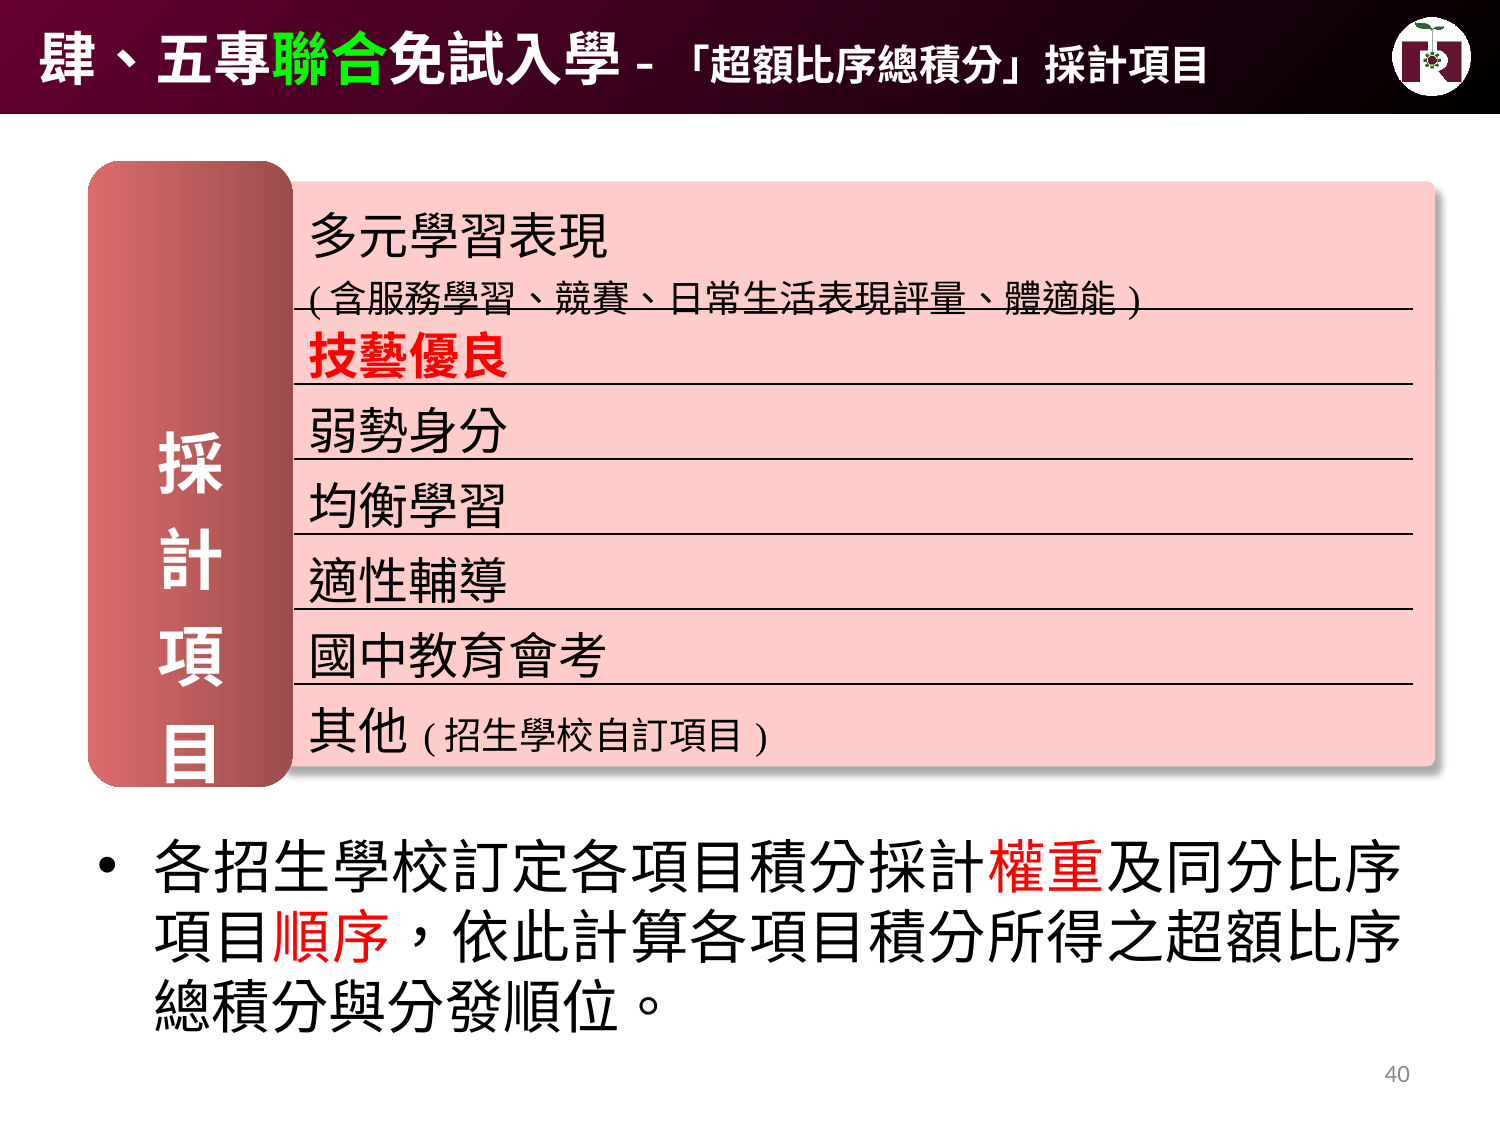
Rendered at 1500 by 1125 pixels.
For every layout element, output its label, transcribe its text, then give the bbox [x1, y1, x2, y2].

picture [1392, 17, 1471, 96]
slide_number 40 [1074, 1042, 1425, 1103]
table_header 採 計 項 目 [87, 189, 294, 1019]
text_box [88, 160, 293, 189]
table_cell 適性輔導 [294, 535, 1413, 608]
text_box 肆、五專聯合免試入學-「超額比序總積分」採計項目 [24, 15, 1376, 100]
table_cell 其他(招生學校自訂項目) [294, 685, 1413, 1019]
table_cell 國中教育會考 [294, 610, 1413, 683]
table_cell 技藝優良 [294, 310, 1413, 383]
table_cell 弱勢身分 [294, 385, 1413, 458]
text_box 各招生學校訂定各項目積分採計權重及同分比序項目順序，依此計算各項目積分所得之超額比序總積分與分發順位。 [82, 822, 1418, 1047]
text_box [291, 181, 1436, 767]
table_header 多元學習表現 (含服務學習、競賽、日常生活表現評量、體適能) [294, 189, 1413, 308]
table_cell 均衡學習 [294, 460, 1413, 533]
